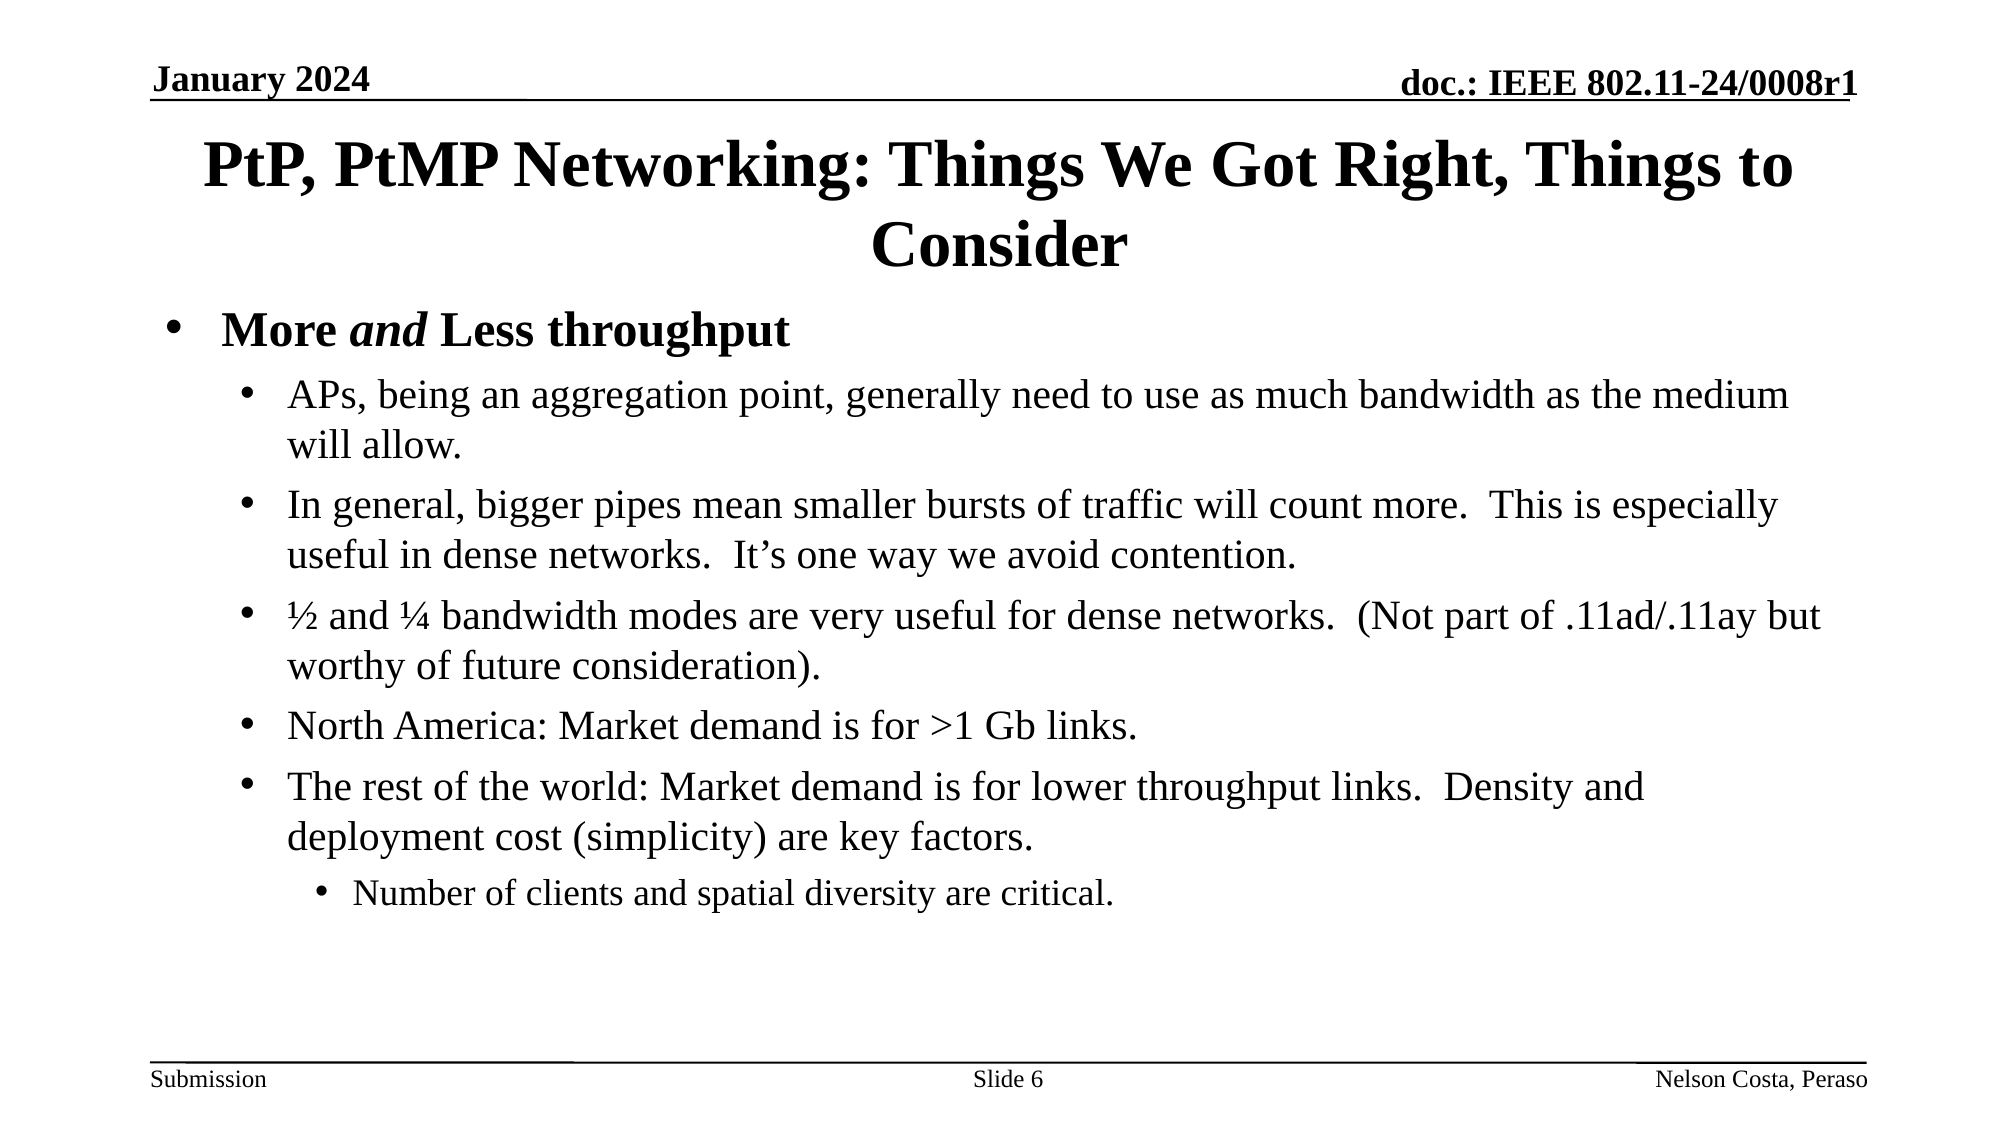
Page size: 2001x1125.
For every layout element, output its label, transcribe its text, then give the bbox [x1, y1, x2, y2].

footer Nelson Costa, Peraso [1171, 1061, 1869, 1093]
slide_number Slide 6 [950, 1061, 1067, 1123]
list More and Less throughput APs, being an aggregation point, generally need to use as much bandwidth as the medium will allow. In general, bigger pipes mean smaller bursts of traffic will count more. This is especially useful in dense networks. It’s one way we avoid contention. ½ and ¼ bandwidth modes are very useful for dense networks. (Not part of .11ad/.11ay but worthy of future consideration). North America: Market demand is for >1 Gb links. The rest of the world: Market demand is for lower throughput links. Density and deployment cost (simplicity) are key factors. Number of clients and spatial diversity are critical. [149, 288, 1850, 964]
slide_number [152, 54, 563, 100]
title PtP, PtMP Networking: Things We Got Right, Things to Consider [149, 112, 1850, 288]
